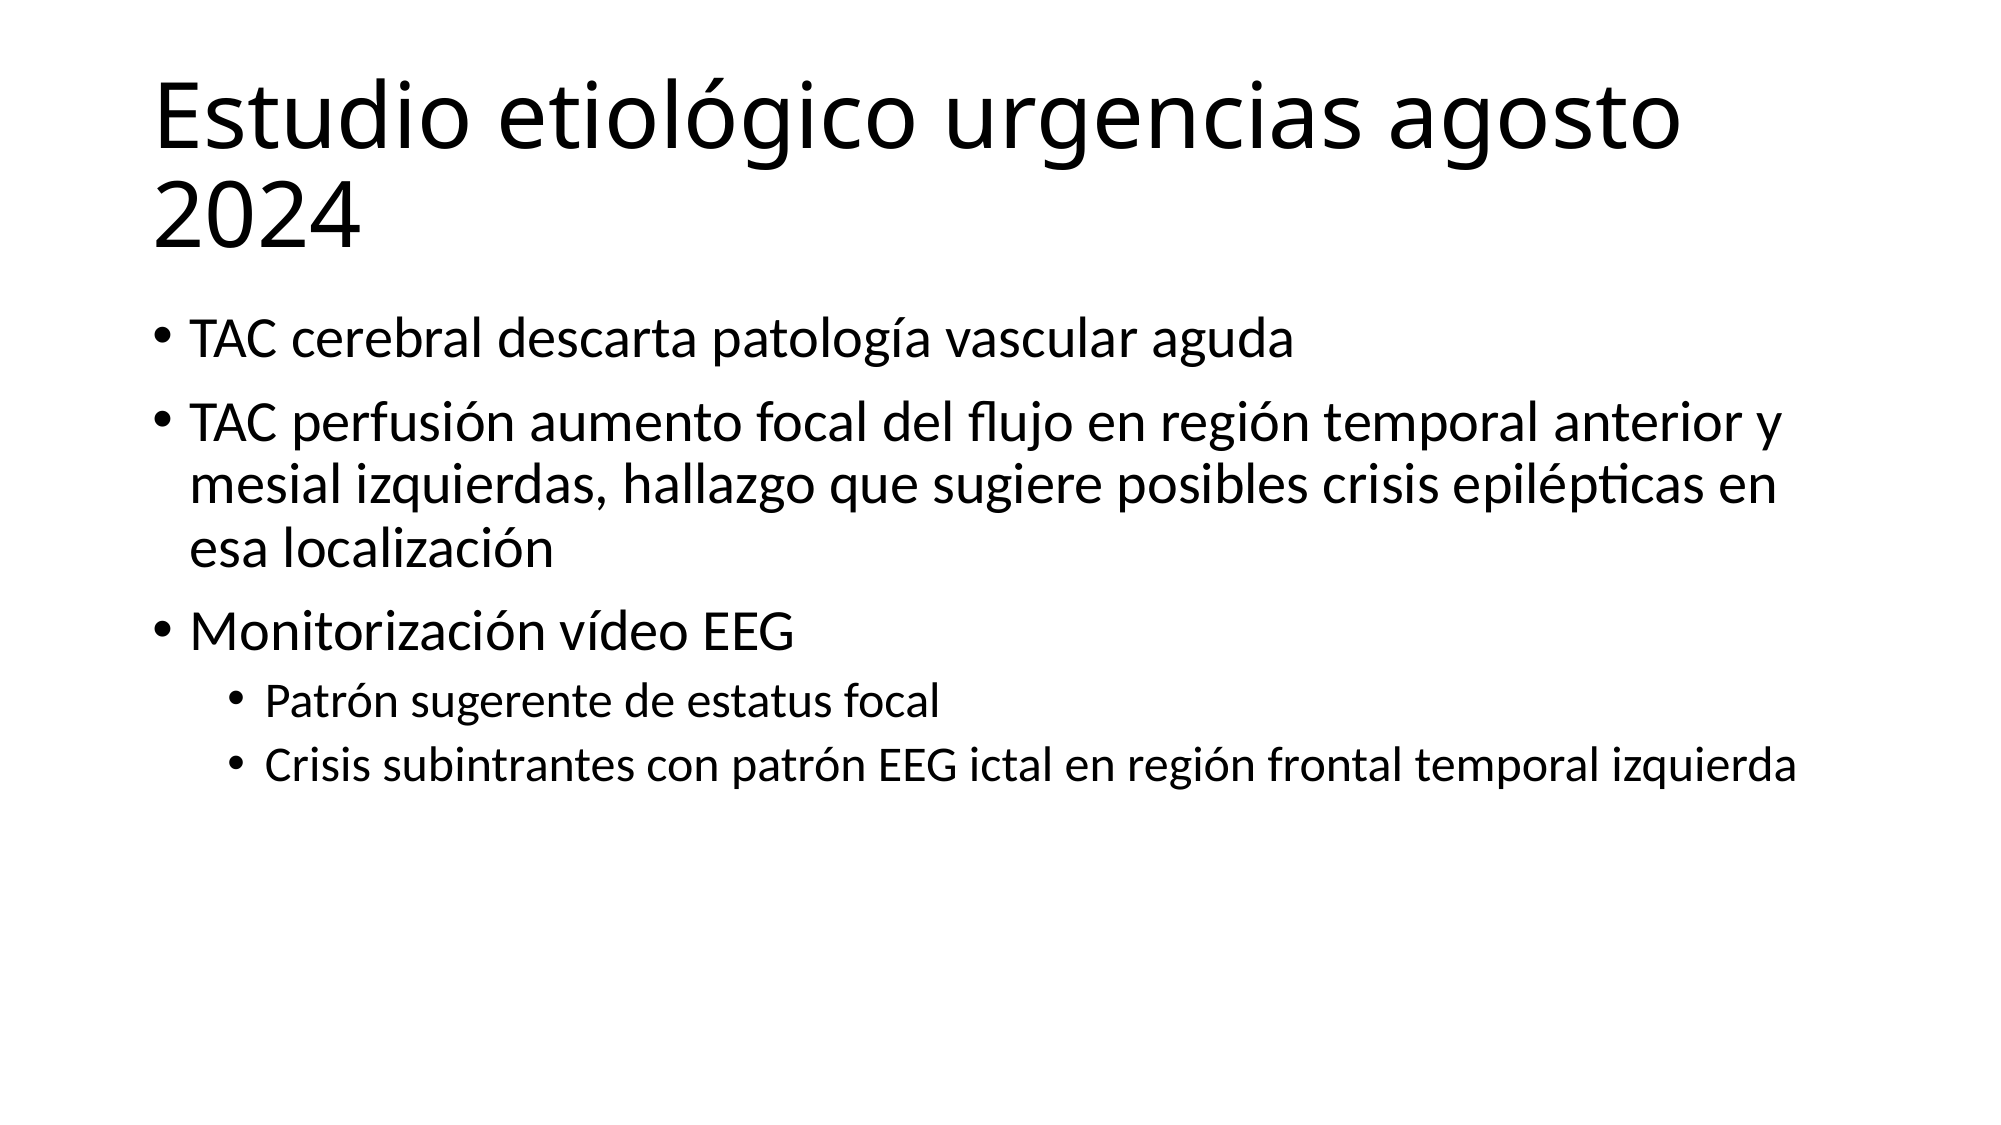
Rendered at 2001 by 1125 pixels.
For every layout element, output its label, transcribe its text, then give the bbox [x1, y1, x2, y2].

title Estudio etiológico urgencias agosto 2024 [137, 59, 1863, 278]
list TAC cerebral descarta patología vascular aguda TAC perfusión aumento focal del flujo en región temporal anterior y mesial izquierdas, hallazgo que sugiere posibles crisis epilépticas en esa localización Monitorización vídeo EEG Patrón sugerente de estatus focal Crisis subintrantes con patrón EEG ictal en región frontal temporal izquierda [137, 299, 1863, 1014]
